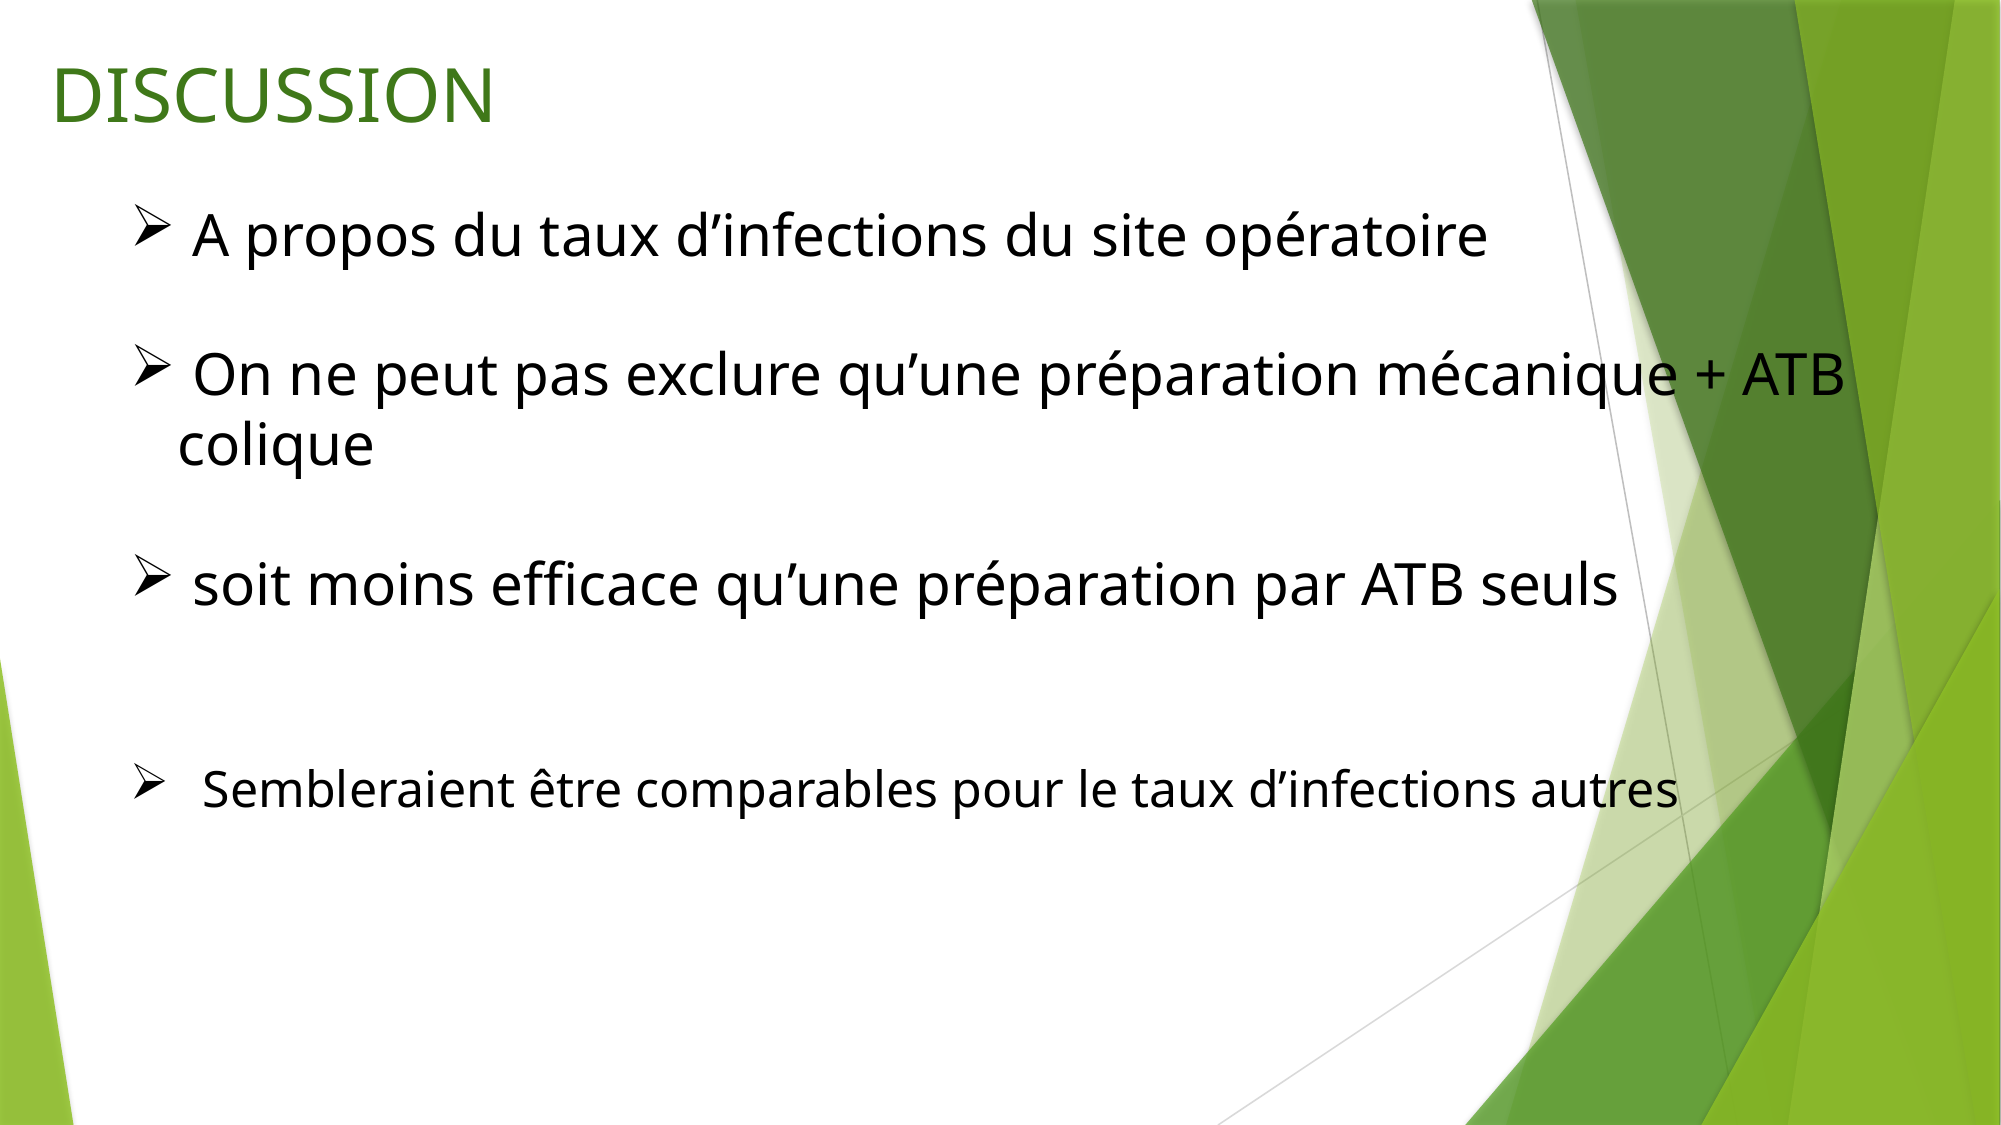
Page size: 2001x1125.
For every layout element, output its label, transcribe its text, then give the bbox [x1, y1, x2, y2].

text_box A propos du taux d’infections du site opératoire On ne peut pas exclure qu’une préparation mécanique + ATB colique soit moins efficace qu’une préparation par ATB seuls Sembleraient être comparables pour le taux d’infections autres [115, 190, 1923, 870]
title DISCUSSION [35, 40, 1447, 191]
